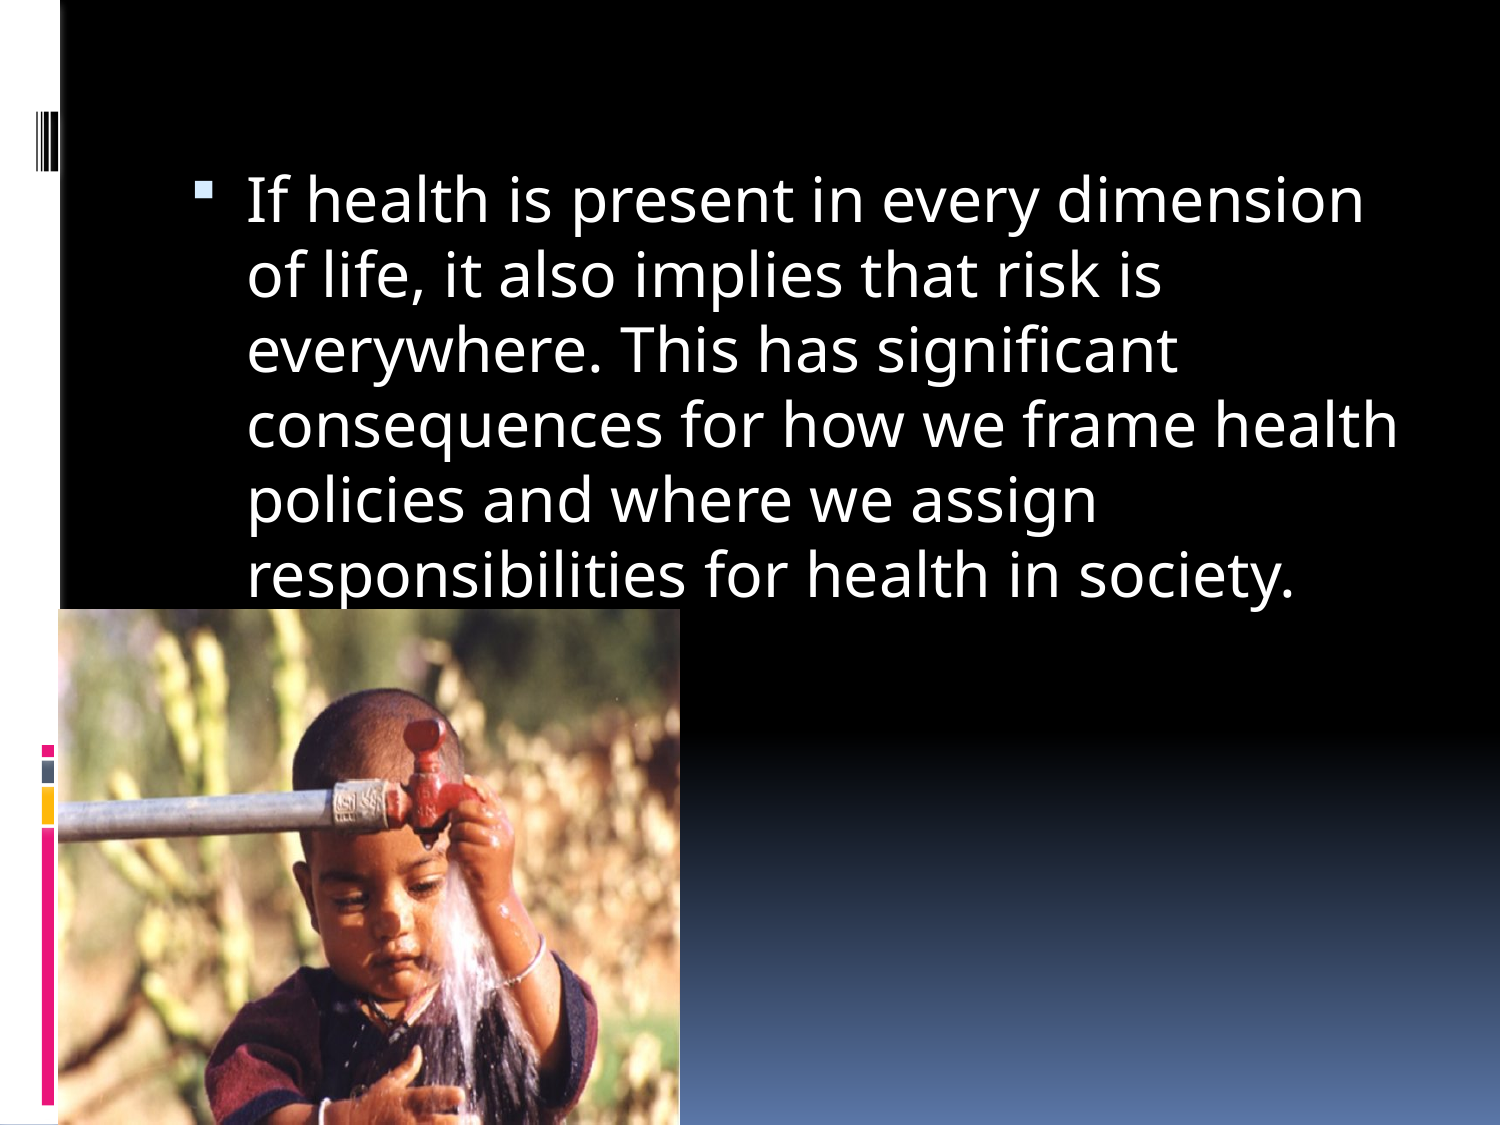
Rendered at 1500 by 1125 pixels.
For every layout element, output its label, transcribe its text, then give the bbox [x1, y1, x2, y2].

list If health is present in every dimension of life, it also implies that risk is everywhere. This has significant consequences for how we frame health policies and where we assign responsibilities for health in society. [163, 152, 1426, 947]
picture [58, 609, 680, 1125]
